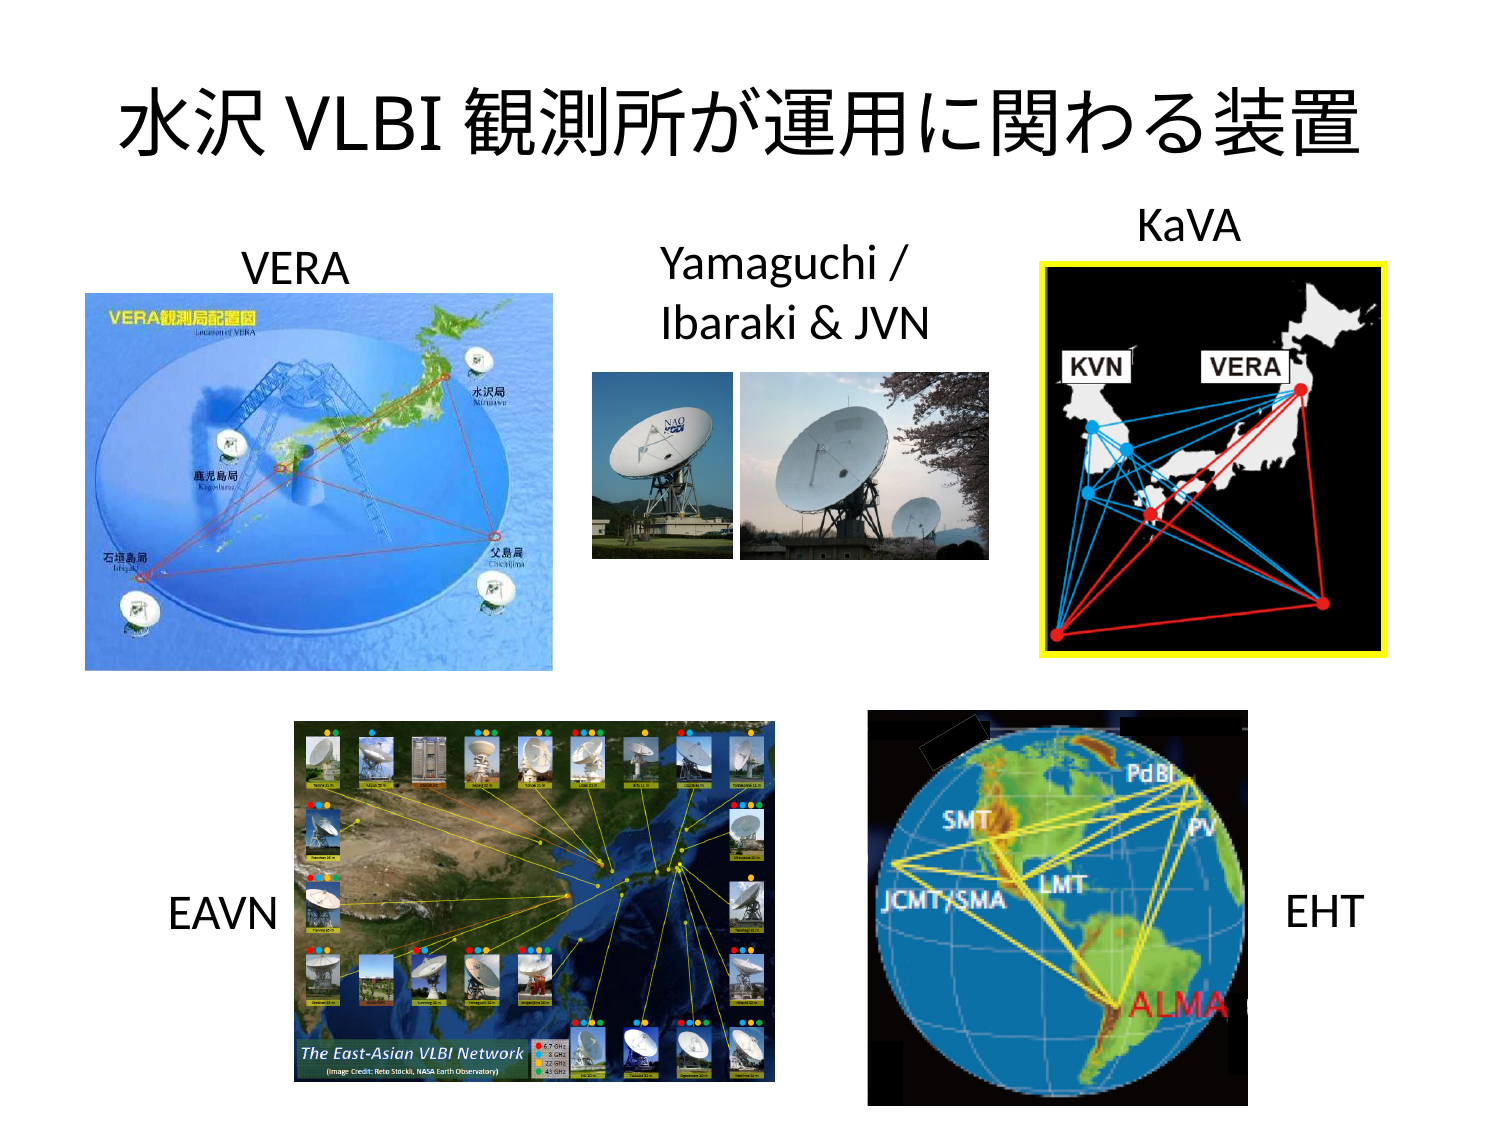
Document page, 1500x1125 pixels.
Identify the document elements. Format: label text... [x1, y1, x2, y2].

title 水沢VLBI観測所が運用に関わる装置 [102, 48, 1418, 205]
text_box VERA [226, 226, 366, 293]
text_box KaVA [1122, 183, 1257, 259]
text_box EHT [1270, 869, 1380, 945]
picture [1045, 267, 1381, 652]
text_box EAVN [152, 872, 294, 947]
picture [294, 721, 775, 1082]
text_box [867, 710, 1248, 1106]
picture [85, 293, 553, 671]
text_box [592, 372, 989, 560]
text_box Yamaguchi / Ibaraki & JVN [645, 221, 946, 357]
